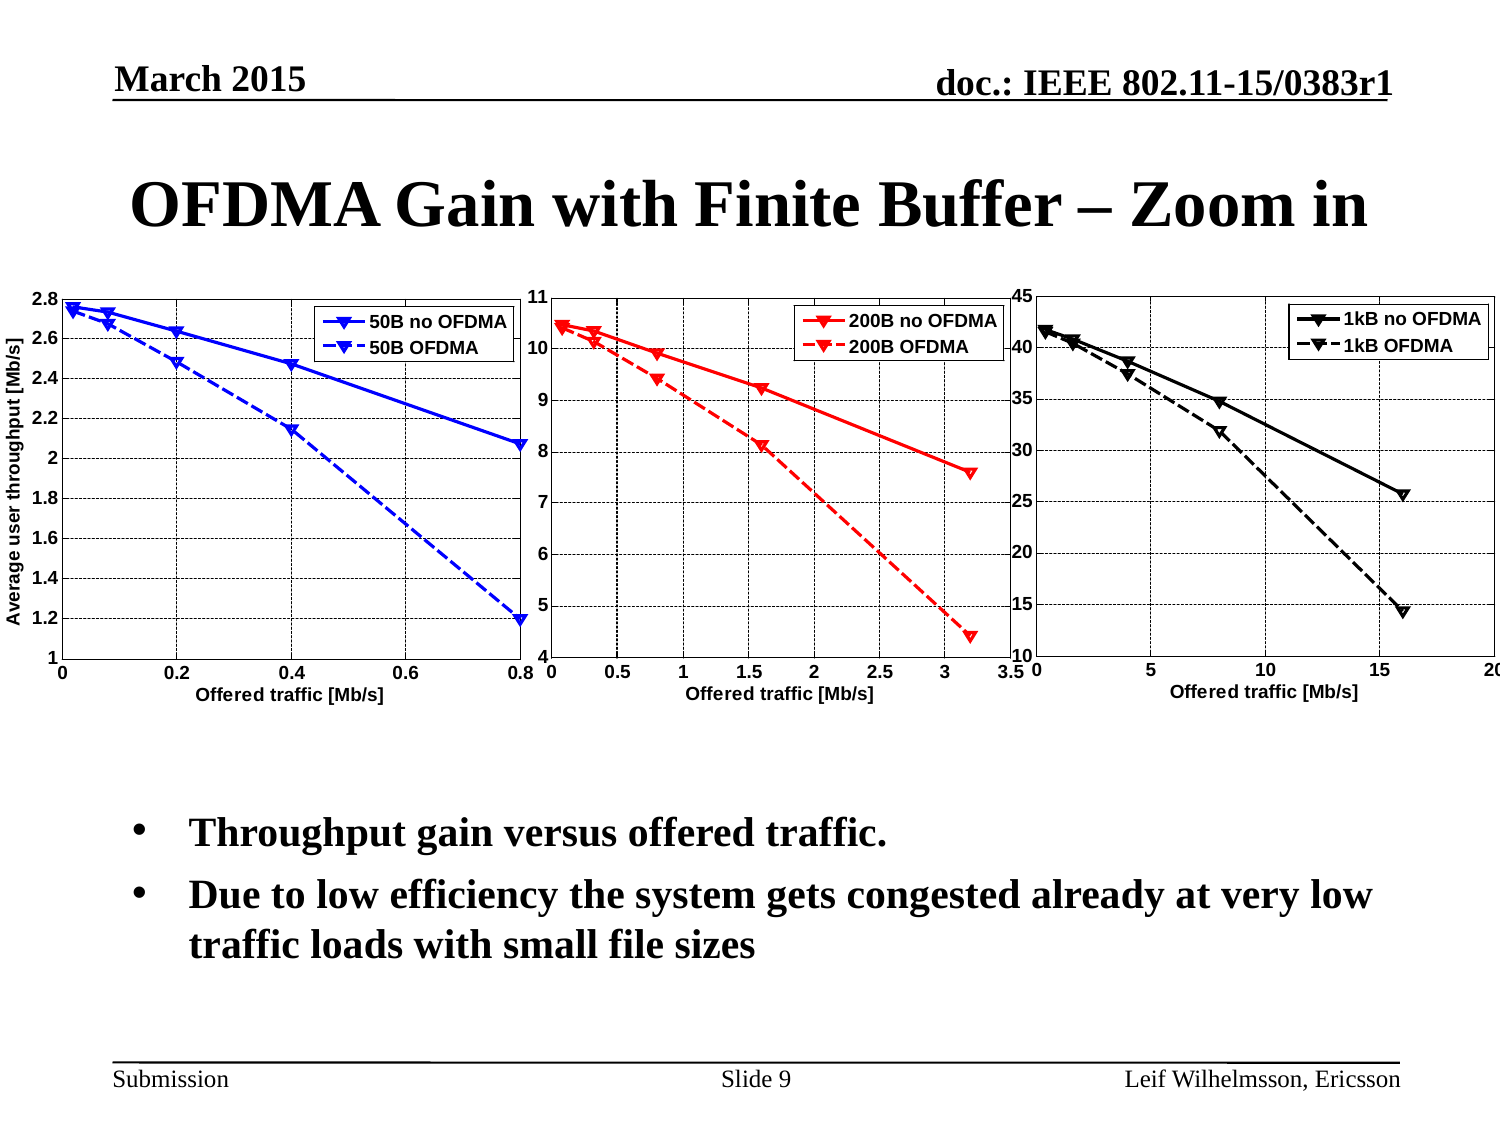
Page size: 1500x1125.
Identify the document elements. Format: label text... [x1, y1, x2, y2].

title OFDMA Gain with Finite Buffer – Zoom in [112, 112, 1388, 264]
picture [0, 262, 1500, 709]
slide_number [114, 54, 423, 100]
list Throughput gain versus offered traffic. Due to low efficiency the system gets congested already at very low traffic loads with small file sizes [116, 796, 1393, 951]
footer Leif Wilhelmsson, Ericsson [878, 1061, 1402, 1093]
slide_number Slide 9 [712, 1061, 800, 1123]
